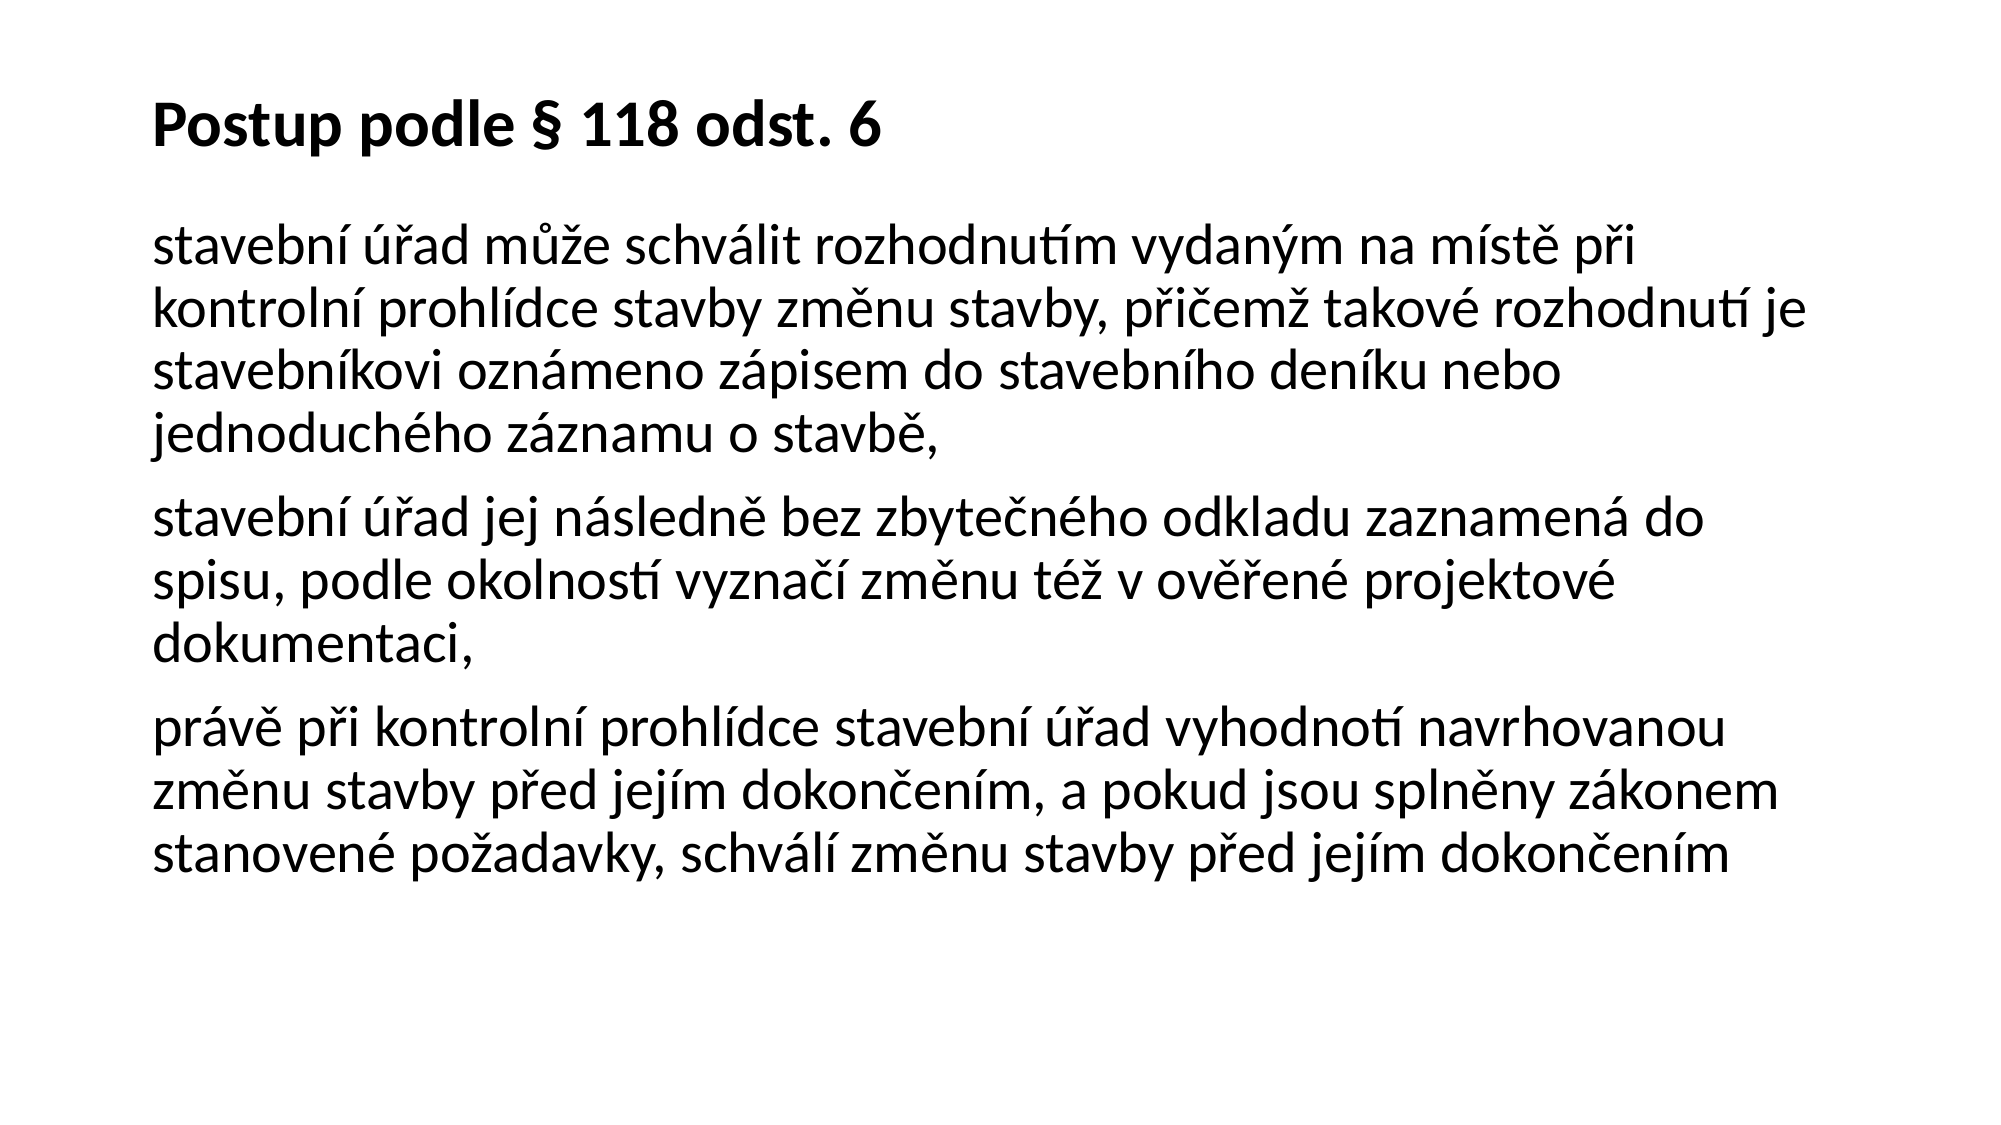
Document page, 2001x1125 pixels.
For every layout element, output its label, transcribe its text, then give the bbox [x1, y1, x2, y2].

title Postup podle § 118 odst. 6 [137, 59, 1863, 190]
list stavební úřad může schválit rozhodnutím vydaným na místě při kontrolní prohlídce stavby změnu stavby, přičemž takové rozhodnutí je stavebníkovi oznámeno zápisem do stavebního deníku nebo jednoduchého záznamu o stavbě, stavební úřad jej následně bez zbytečného odkladu zaznamená do spisu, podle okolností vyznačí změnu též v ověřené projektové dokumentaci, právě při kontrolní prohlídce stavební úřad vyhodnotí navrhovanou změnu stavby před jejím dokončením, a pokud jsou splněny zákonem stanovené požadavky, schválí změnu stavby před jejím dokončením [137, 206, 1863, 1014]
